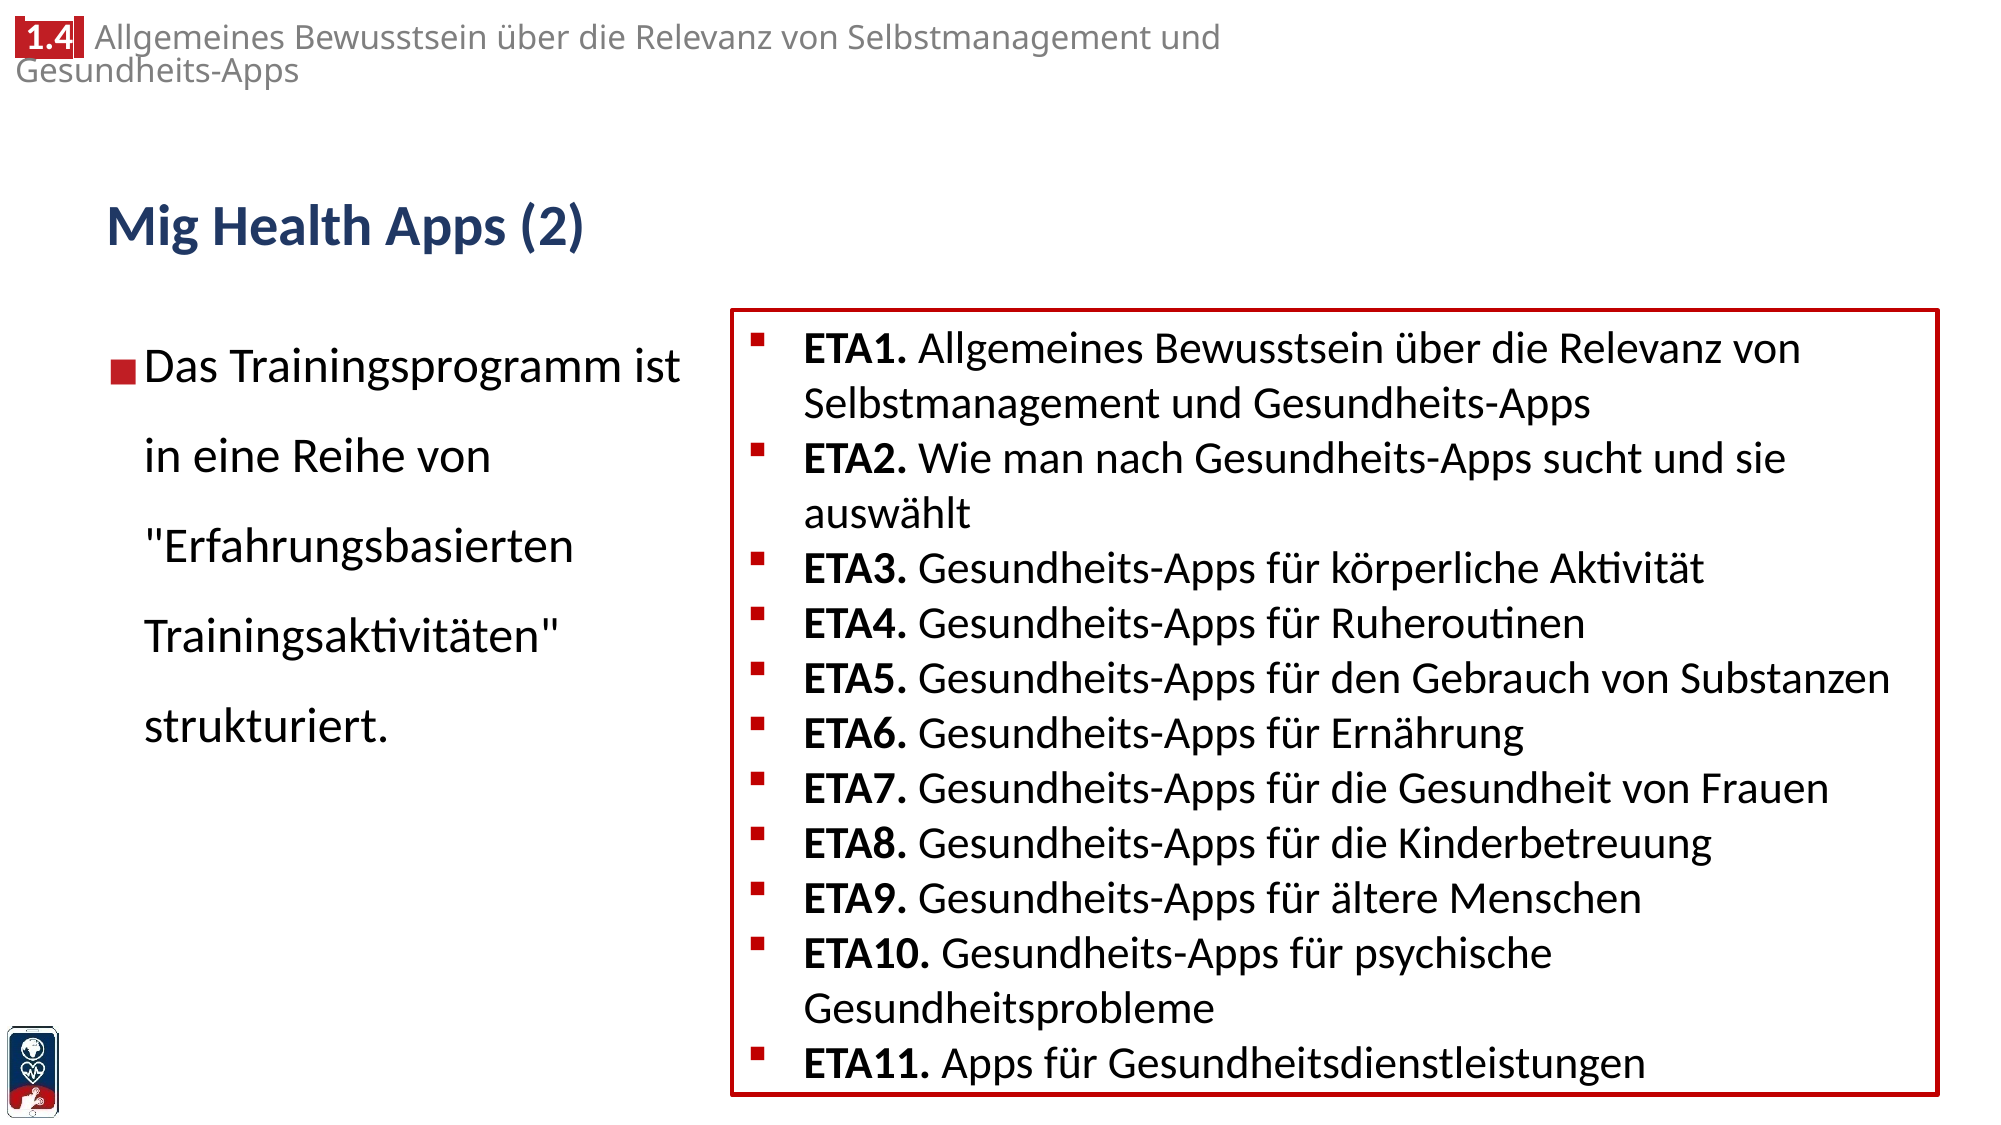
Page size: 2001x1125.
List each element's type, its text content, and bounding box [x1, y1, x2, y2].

picture [7, 1026, 59, 1118]
text_box ETA1. Allgemeines Bewusstsein über die Relevanz von Selbstmanagement und Gesundheits-Apps ETA2. Wie man nach Gesundheits-Apps sucht und sie auswählt ETA3. Gesundheits-Apps für körperliche Aktivität ETA4. Gesundheits-Apps für Ruheroutinen ETA5. Gesundheits-Apps für den Gebrauch von Substanzen ETA6. Gesundheits-Apps für Ernährung ETA7. Gesundheits-Apps für die Gesundheit von Frauen ETA8. Gesundheits-Apps für die Kinderbetreuung ETA9. Gesundheits-Apps für ältere Menschen ETA10. Gesundheits-Apps für psychische Gesundheitsprobleme ETA11. Apps für Gesundheitsdienstleistungen [732, 310, 1938, 1095]
title Mig Health Apps (2) [91, 177, 1906, 277]
list Das Trainingsprogramm ist in eine Reihe von "Erfahrungsbasierten Trainingsaktivitäten" strukturiert. [91, 295, 733, 1094]
